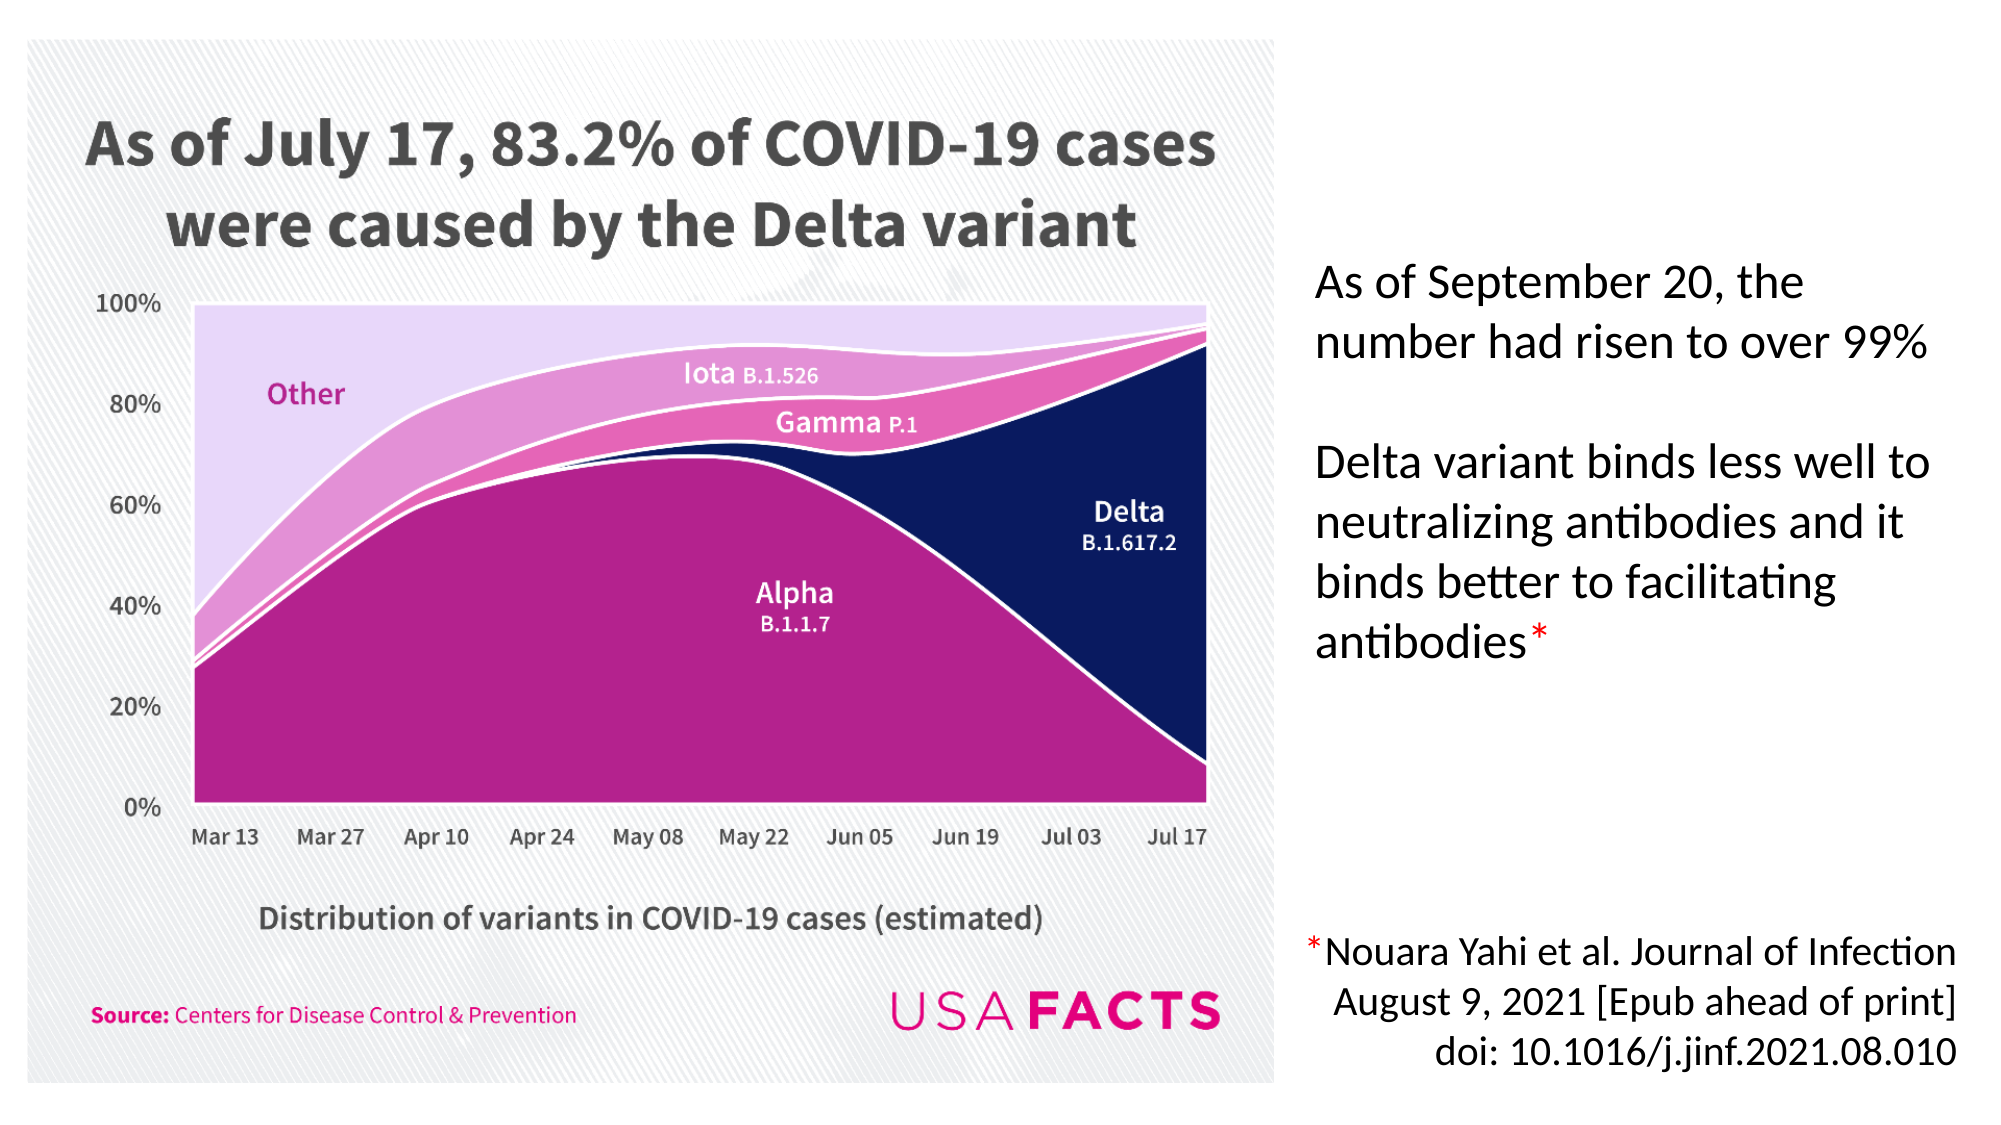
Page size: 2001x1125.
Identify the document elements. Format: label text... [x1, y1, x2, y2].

text_box As of September 20, the number had risen to over 99% Delta variant binds less well to neutralizing antibodies and it binds better to facilitating antibodies* [1300, 241, 1973, 677]
picture [27, 39, 1274, 1083]
text_box *Nouara Yahi et al. Journal of Infection August 9, 2021 [Epub ahead of print] doi: 10.1016/j.jinf.2021.08.010 [1274, 916, 1973, 1082]
